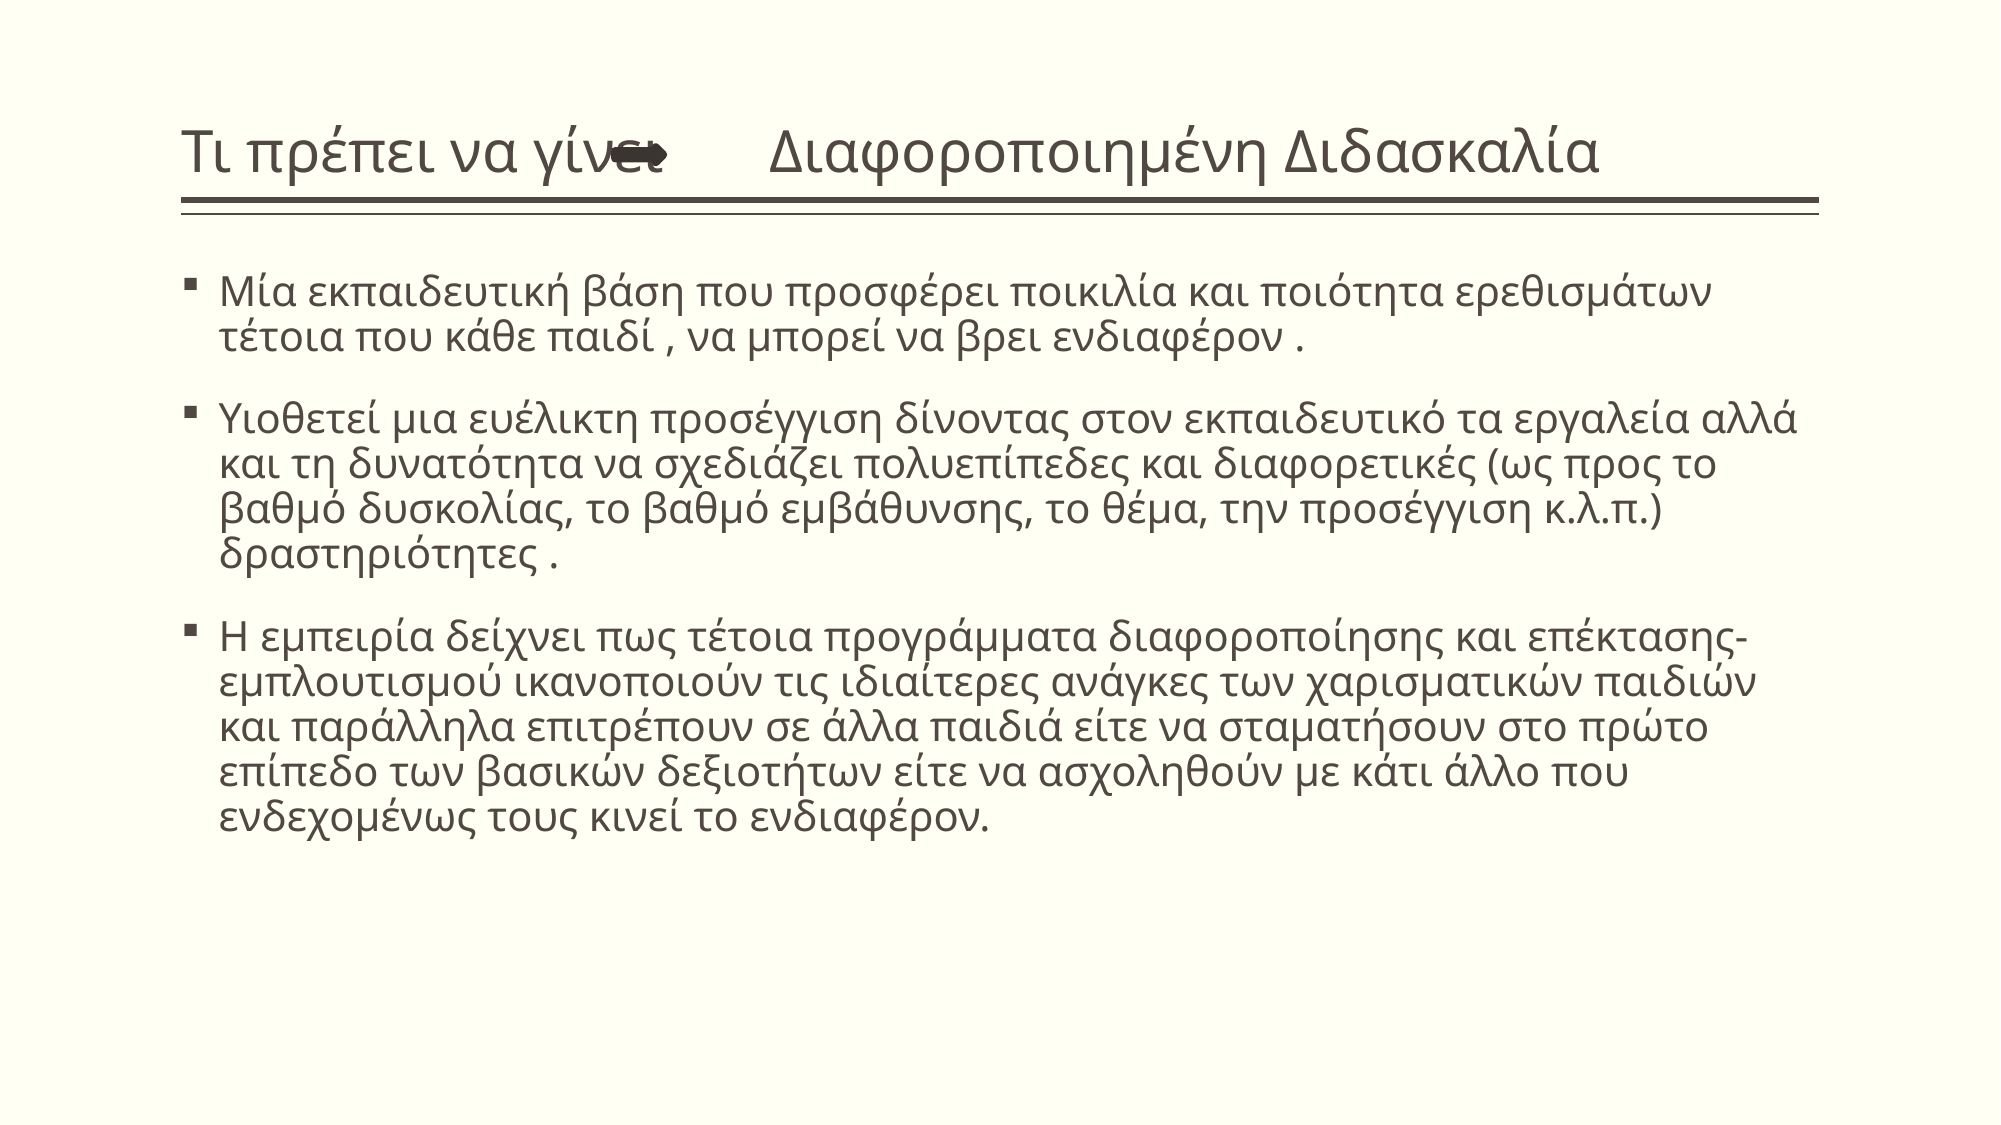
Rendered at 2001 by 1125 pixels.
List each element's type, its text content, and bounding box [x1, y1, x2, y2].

list Μία εκπαιδευτική βάση που προσφέρει ποικιλία και ποιότητα ερεθισμάτων τέτοια που κάθε παιδί , να μπορεί να βρει ενδιαφέρον . Υιοθετεί μια ευέλικτη προσέγγιση δίνοντας στον εκπαιδευτικό τα εργαλεία αλλά και τη δυνατότητα να σχεδιάζει πολυεπίπεδες και διαφορετικές (ως προς το βαθμό δυσκολίας, το βαθμό εμβάθυνσης, το θέμα, την προσέγγιση κ.λ.π.) δραστηριότητες . Η εμπειρία δείχνει πως τέτοια προγράμματα διαφοροποίησης και επέκτασης- εμπλουτισμού ικανοποιούν τις ιδιαίτερες ανάγκες των χαρισματικών παιδιών και παράλληλα επιτρέπουν σε άλλα παιδιά είτε να σταματήσουν στο πρώτο επίπεδο των βασικών δεξιοτήτων είτε να ασχοληθούν με κάτι άλλο που ενδεχομένως τους κινεί το ενδιαφέρον. [181, 262, 1819, 1013]
text_box [611, 143, 668, 167]
title Τι πρέπει να γίνει Διαφοροποιημένη Διδασκαλία [181, 12, 1819, 193]
